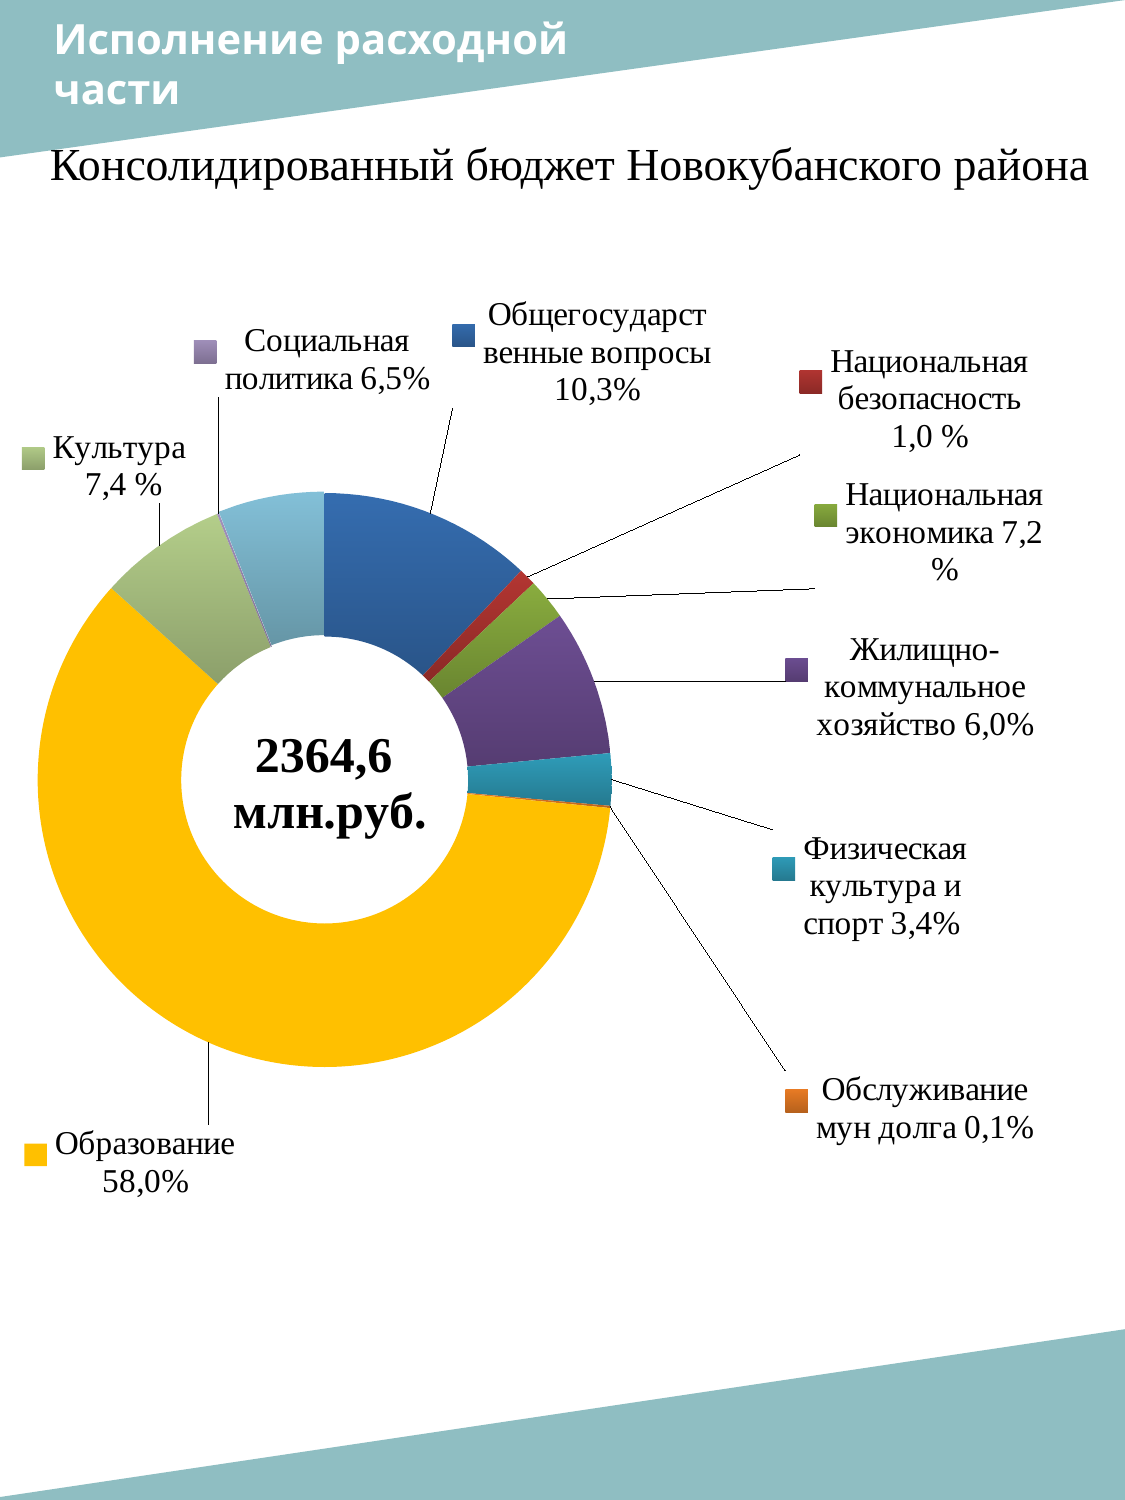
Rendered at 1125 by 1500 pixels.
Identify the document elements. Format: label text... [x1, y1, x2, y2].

text_box [0, 1409, 1125, 1500]
chart [0, 197, 1125, 1402]
text_box Консолидированный бюджет Новокубанского района [34, 127, 1106, 195]
text_box [0, 0, 1125, 160]
text_box Исполнение расходной части [38, 5, 770, 121]
